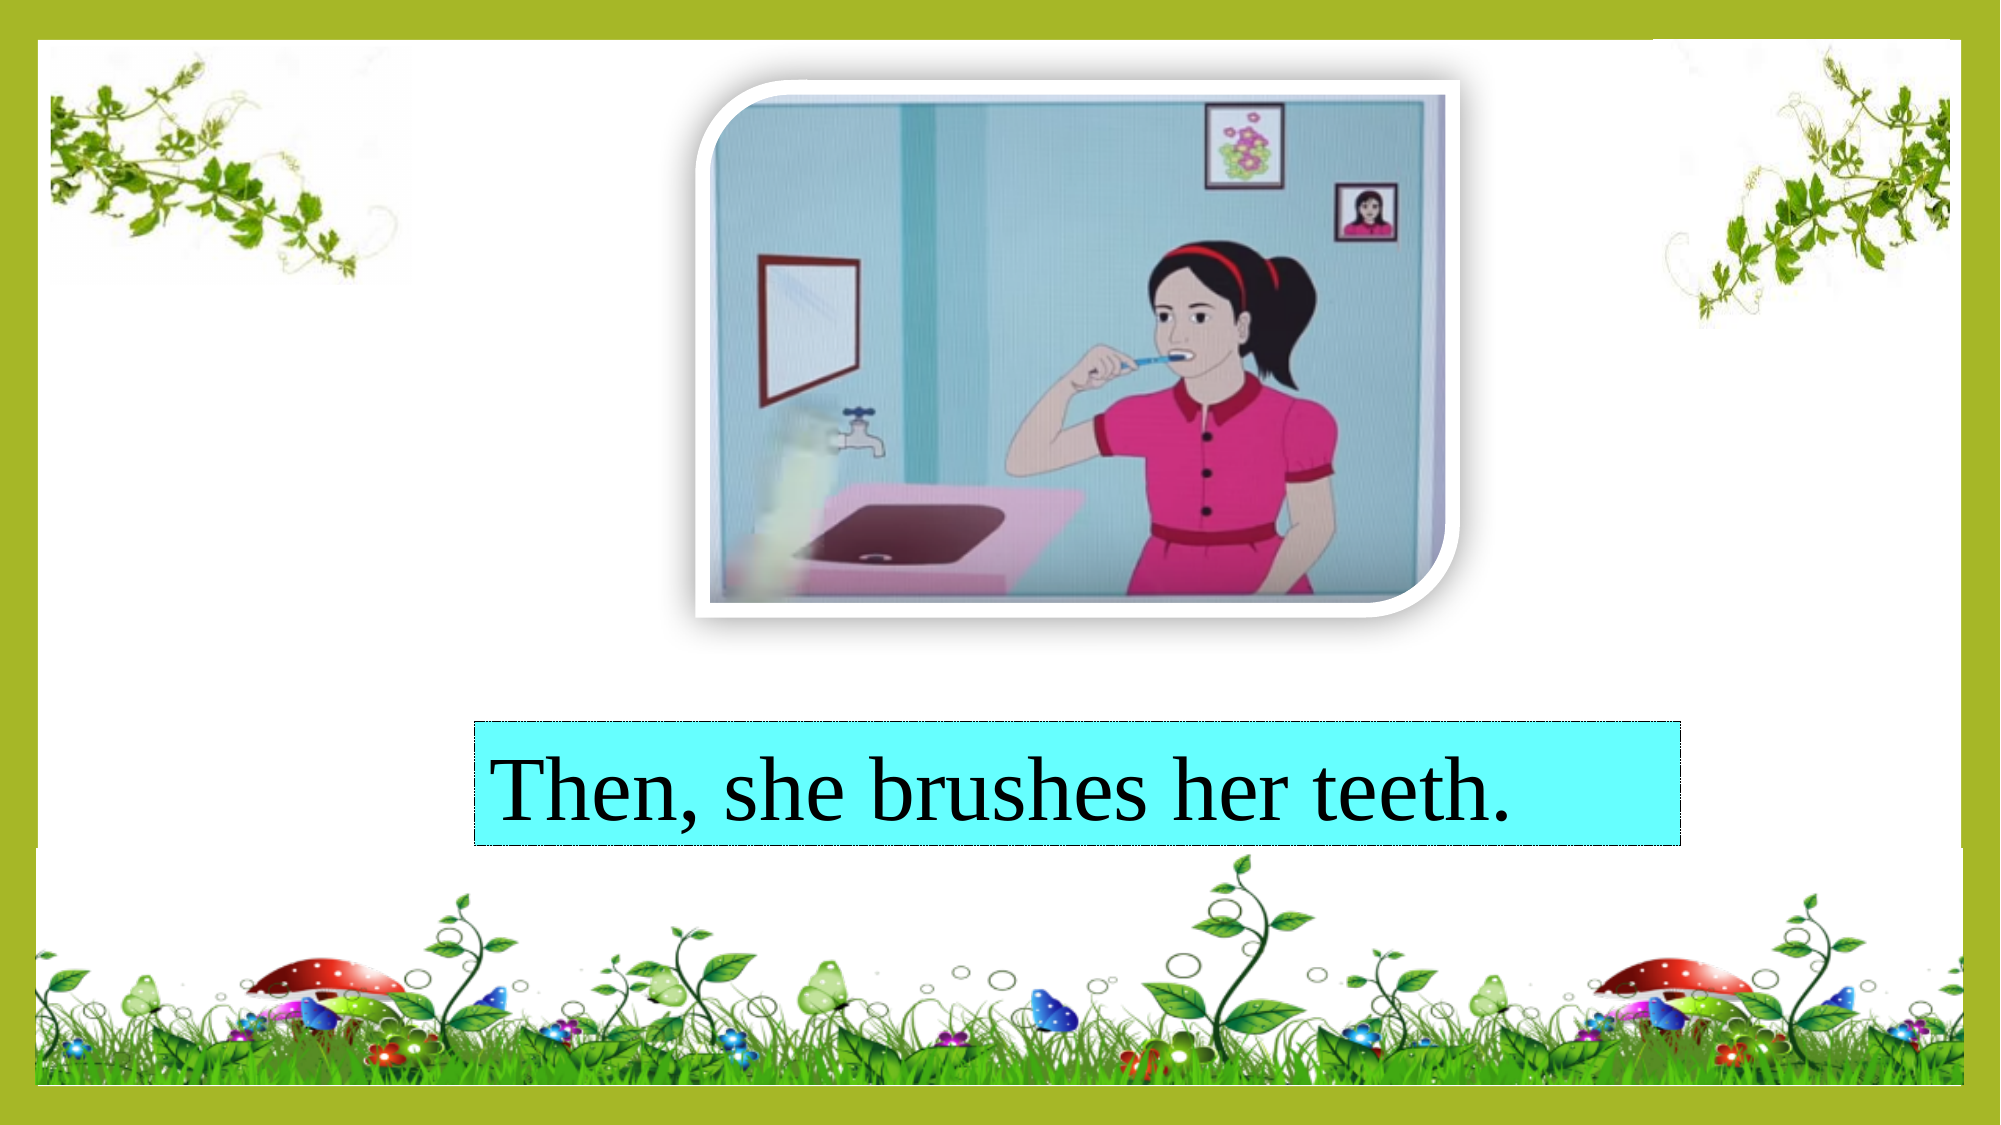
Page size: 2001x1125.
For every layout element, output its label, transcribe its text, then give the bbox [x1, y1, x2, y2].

picture [702, 87, 1453, 611]
picture [1652, 39, 1951, 330]
picture [35, 847, 1964, 1086]
picture [49, 46, 412, 285]
text_box Then, she brushes her teeth. [474, 721, 1681, 846]
